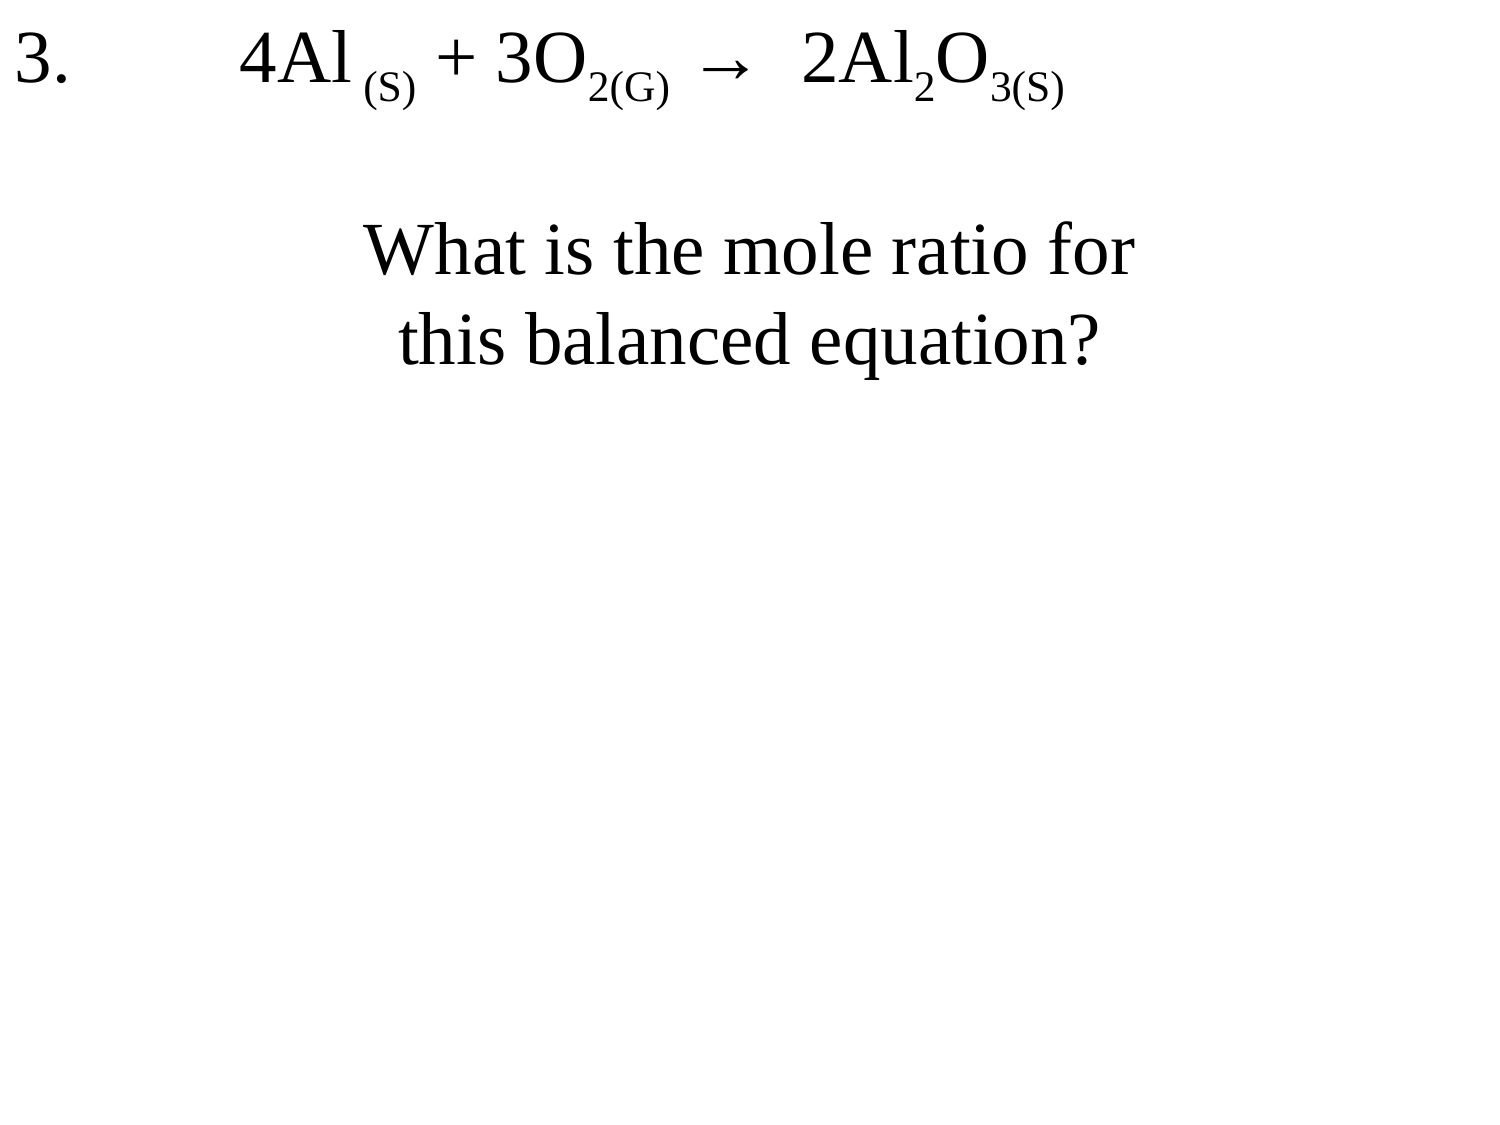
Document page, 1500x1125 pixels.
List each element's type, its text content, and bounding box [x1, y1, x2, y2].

text_box 3. 4Al (S) + 3O2(G) → 2Al2O3(S) What is the mole ratio for this balanced equation? [0, 0, 1500, 478]
